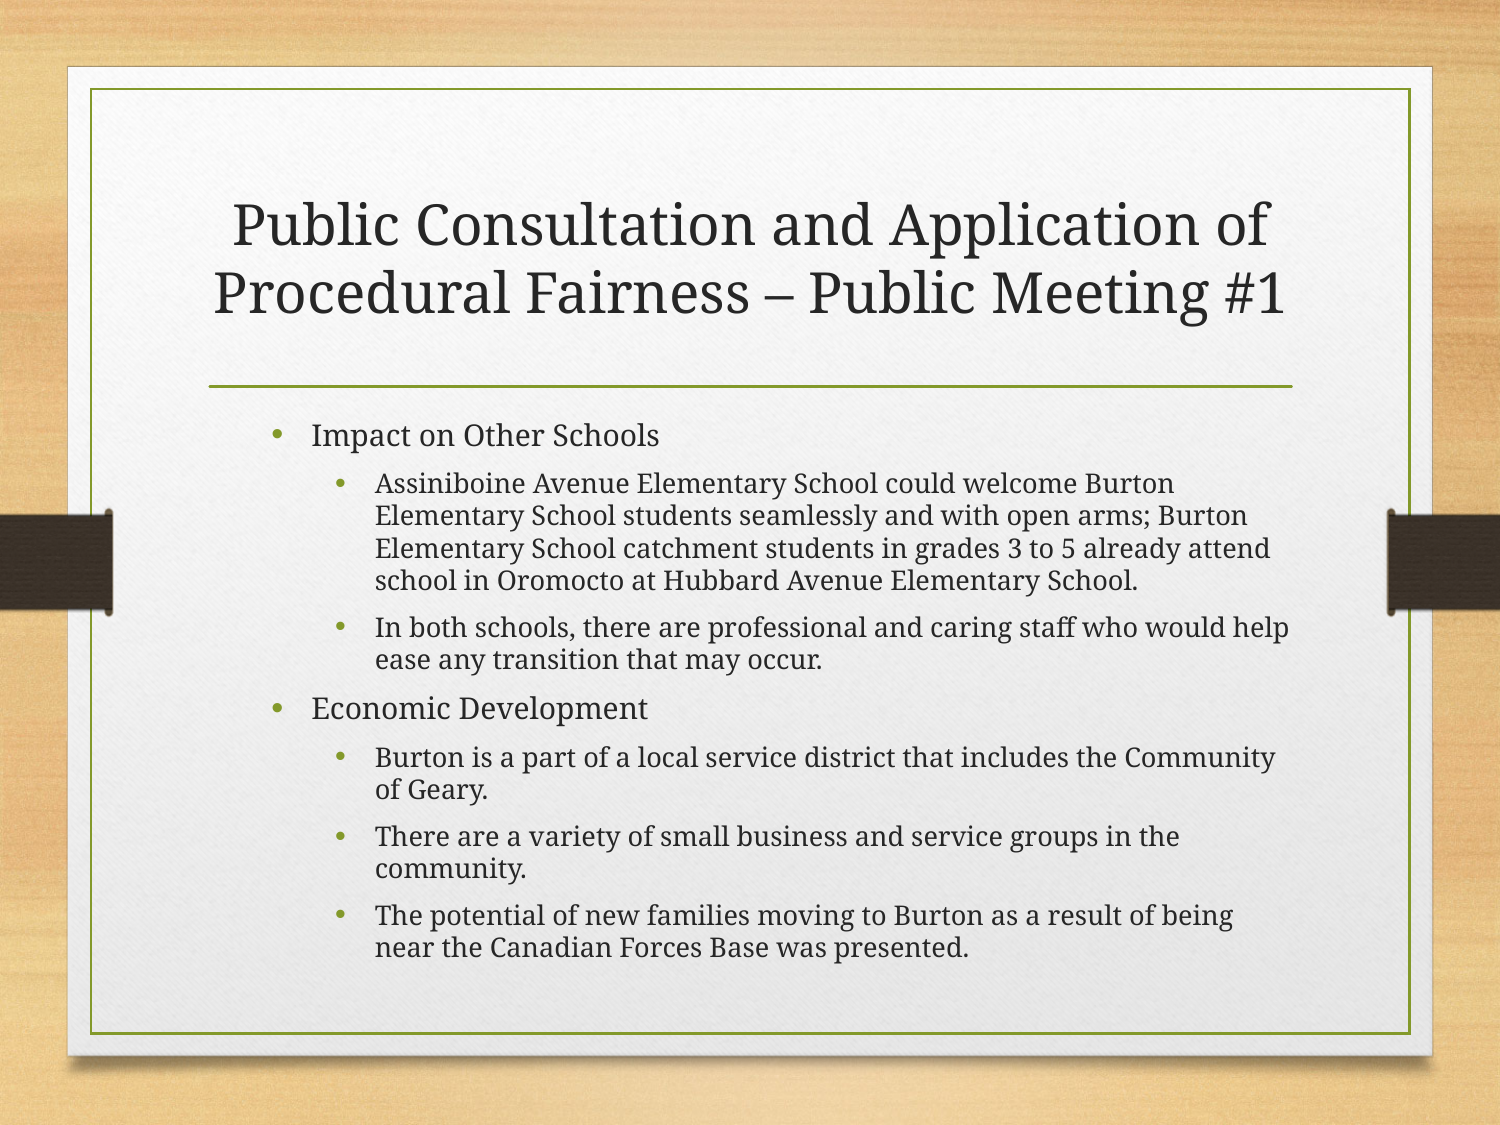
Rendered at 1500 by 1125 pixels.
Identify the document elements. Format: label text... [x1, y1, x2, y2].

picture [0, 0, 1500, 1125]
title Public Consultation and Application of Procedural Fairness – Public Meeting #1 [193, 150, 1309, 365]
list Impact on Other Schools Assiniboine Avenue Elementary School could welcome Burton Elementary School students seamlessly and with open arms; Burton Elementary School catchment students in grades 3 to 5 already attend school in Oromocto at Hubbard Avenue Elementary School. In both schools, there are professional and caring staff who would help ease any transition that may occur. Economic Development Burton is a part of a local service district that includes the Community of Geary. There are a variety of small business and service groups in the community. The potential of new families moving to Burton as a result of being near the Canadian Forces Base was presented. [193, 408, 1309, 974]
